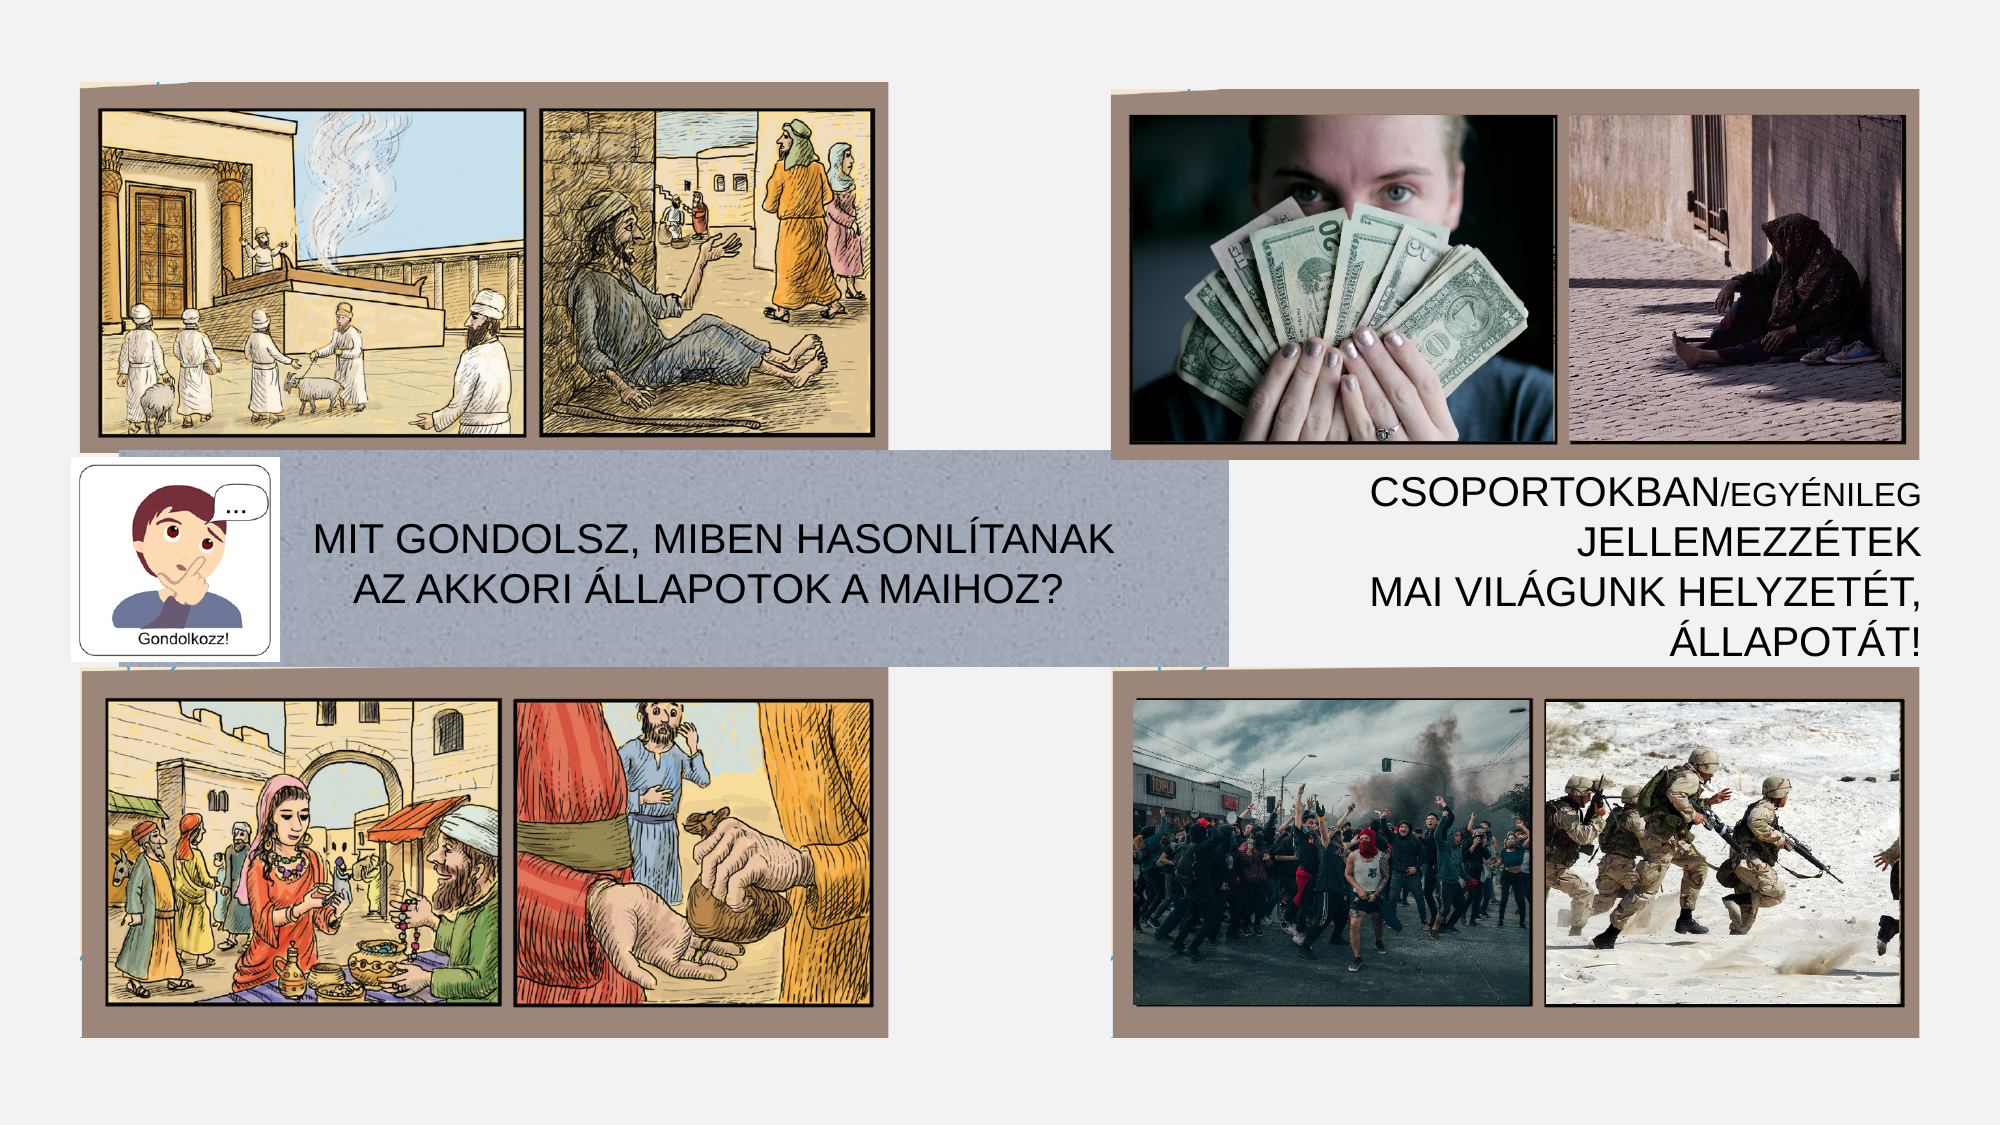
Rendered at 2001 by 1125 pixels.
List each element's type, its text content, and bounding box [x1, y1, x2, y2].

picture [79, 82, 889, 453]
text_box [118, 450, 1230, 667]
picture [79, 667, 889, 1038]
picture [1110, 667, 1920, 1038]
text_box Mit gondolsz, miben hasonlítanak az akkori ÁLLAPOTOK A MAIHOZ? [280, 504, 1196, 655]
text_box Csoportokban/egyénileg jellemezzétek mai világunk hELYZETÉT, állapotát! [1230, 457, 1937, 673]
picture [71, 457, 280, 662]
picture [1110, 88, 1920, 460]
